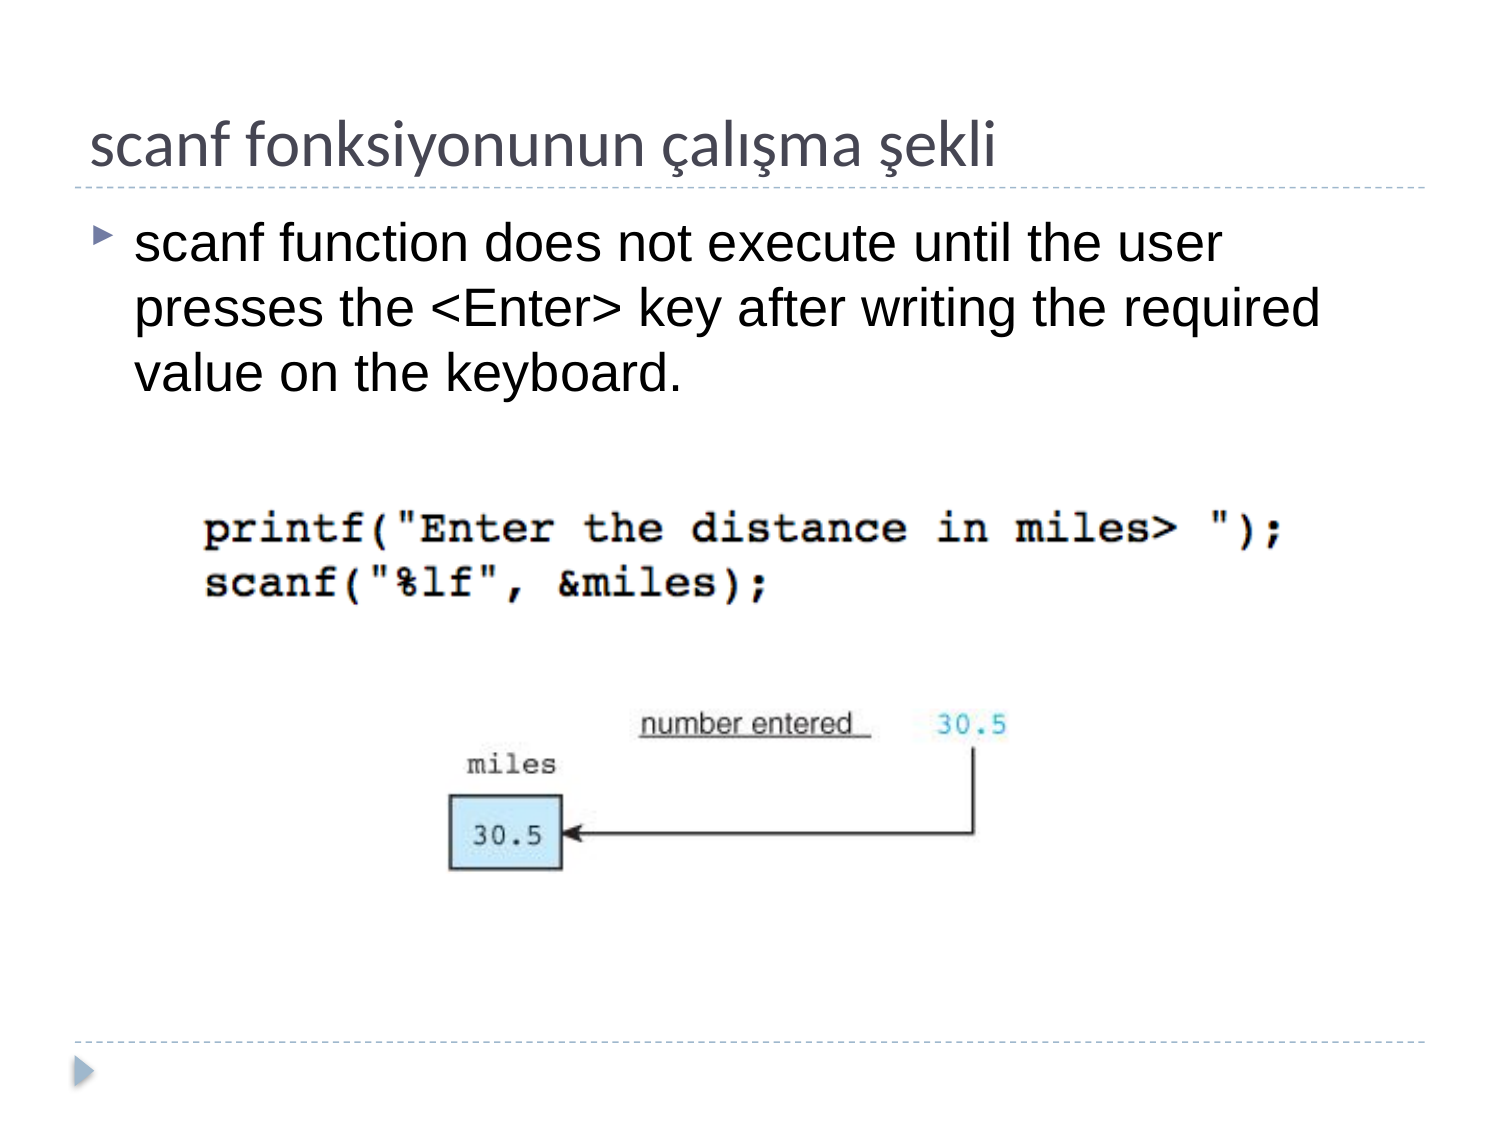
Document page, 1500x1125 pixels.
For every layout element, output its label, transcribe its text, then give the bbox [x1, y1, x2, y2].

picture [180, 490, 1319, 900]
list scanf function does not execute until the user presses the <Enter> key after writing the required value on the keyboard. [75, 200, 1425, 491]
title scanf fonksiyonunun çalışma şekli [75, 24, 1425, 188]
